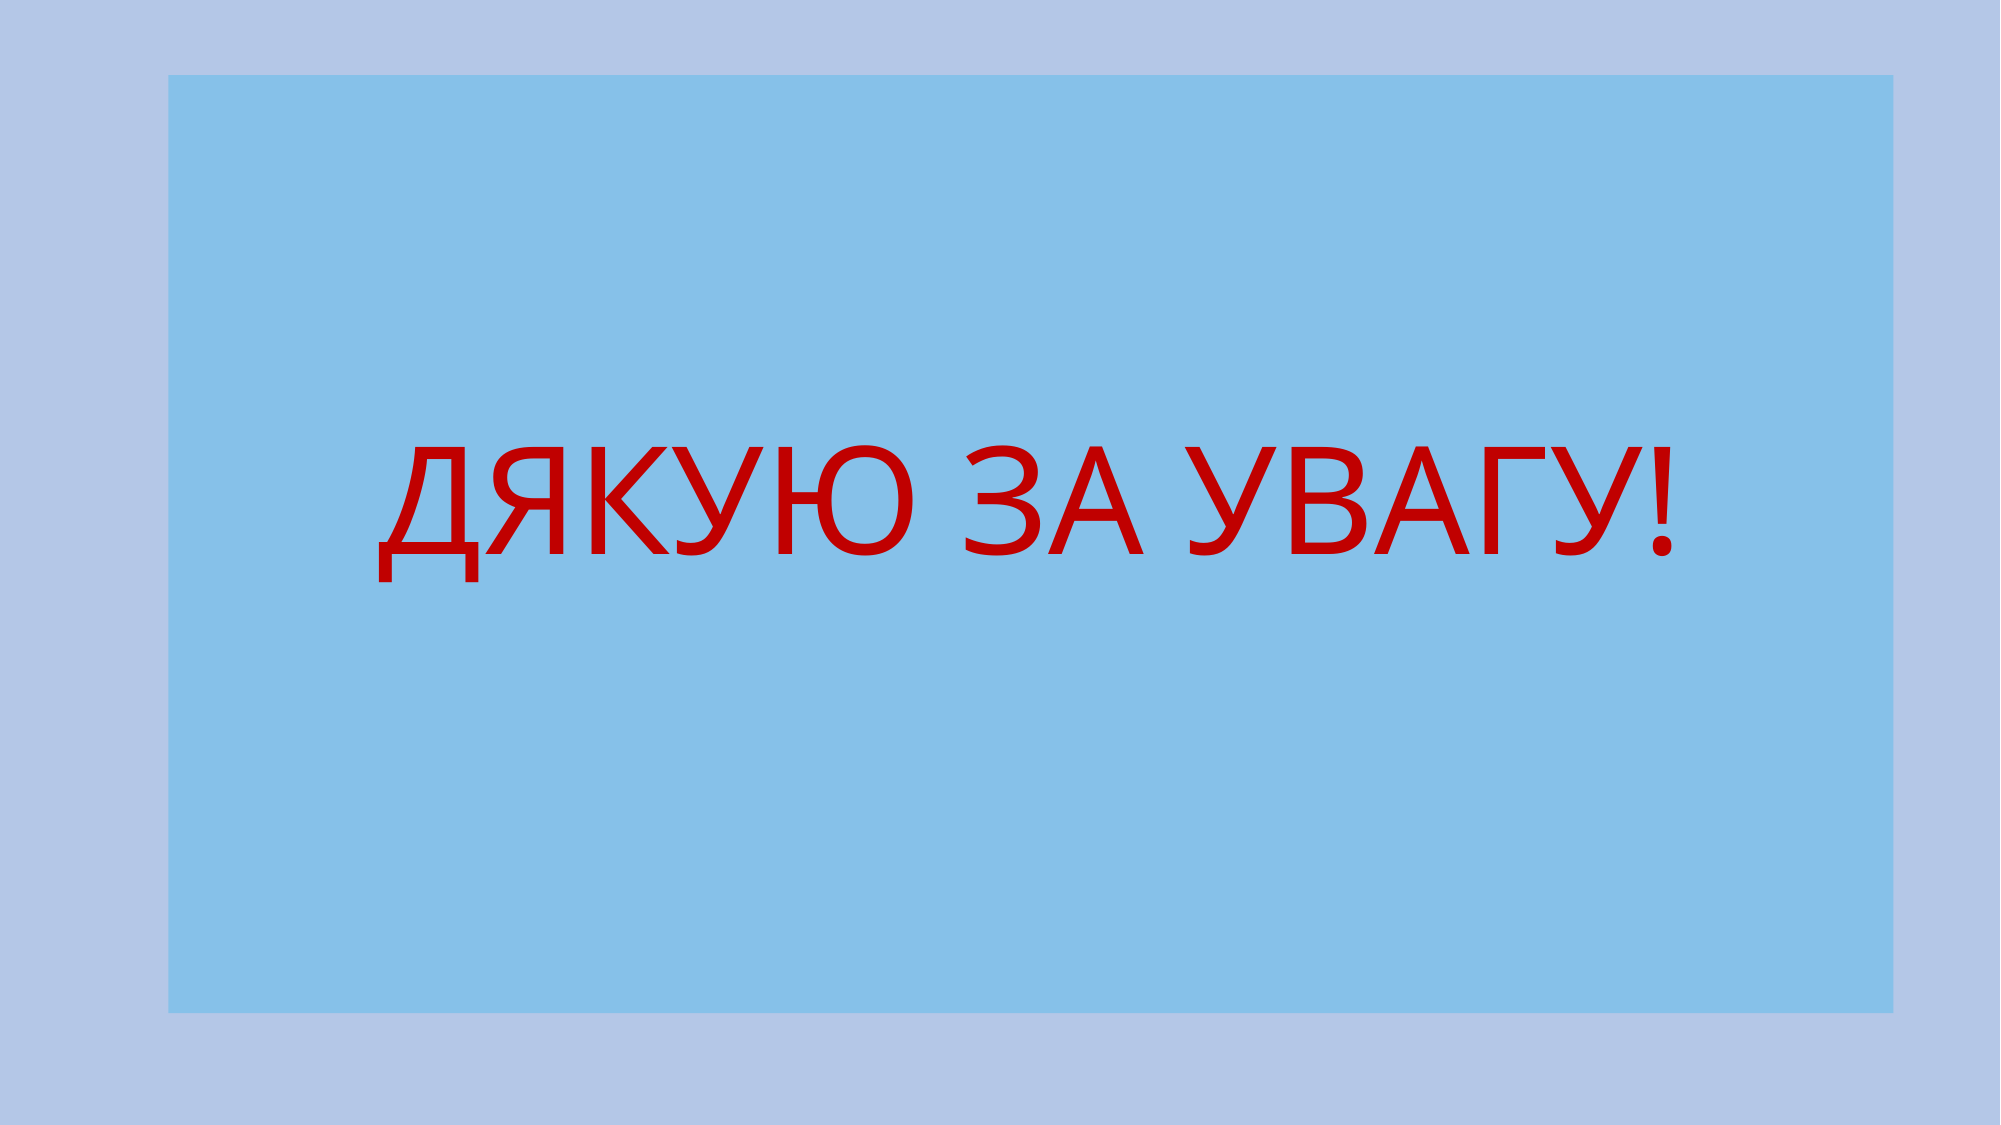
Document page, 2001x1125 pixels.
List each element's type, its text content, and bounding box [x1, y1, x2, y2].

list ДЯКУЮ ЗА УВАГУ! [168, 75, 1894, 1014]
